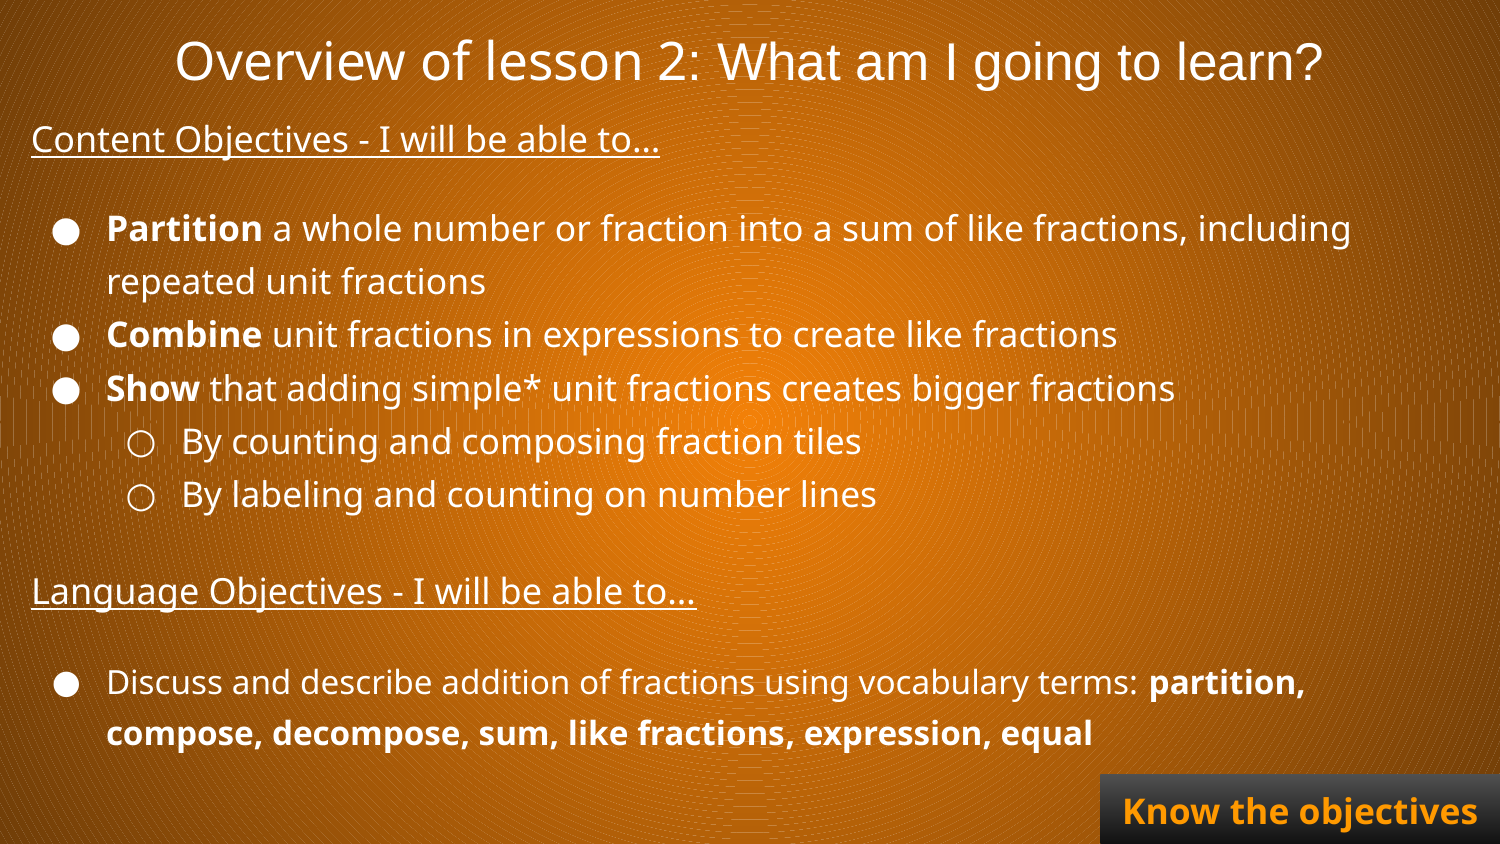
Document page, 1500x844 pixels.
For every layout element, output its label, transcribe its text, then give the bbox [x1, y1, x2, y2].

text_box Know the objectives [1100, 774, 1500, 844]
title Overview of lesson 2: What am I going to learn? [51, 12, 1449, 107]
list Discuss and describe addition of fractions using vocabulary terms: partition, compose, decompose, sum, like fractions, expression, equal [15, 633, 1407, 770]
text_box Content Objectives - I will be able to… [15, 110, 1414, 185]
title Language Objectives - I will be able to… [15, 555, 799, 626]
list Partition a whole number or fraction into a sum of like fractions, including repeated unit fractions Combine unit fractions in expressions to create like fractions Show that adding simple* unit fractions creates bigger fractions By counting and composing fraction tiles By labeling and counting on number lines [15, 180, 1468, 537]
